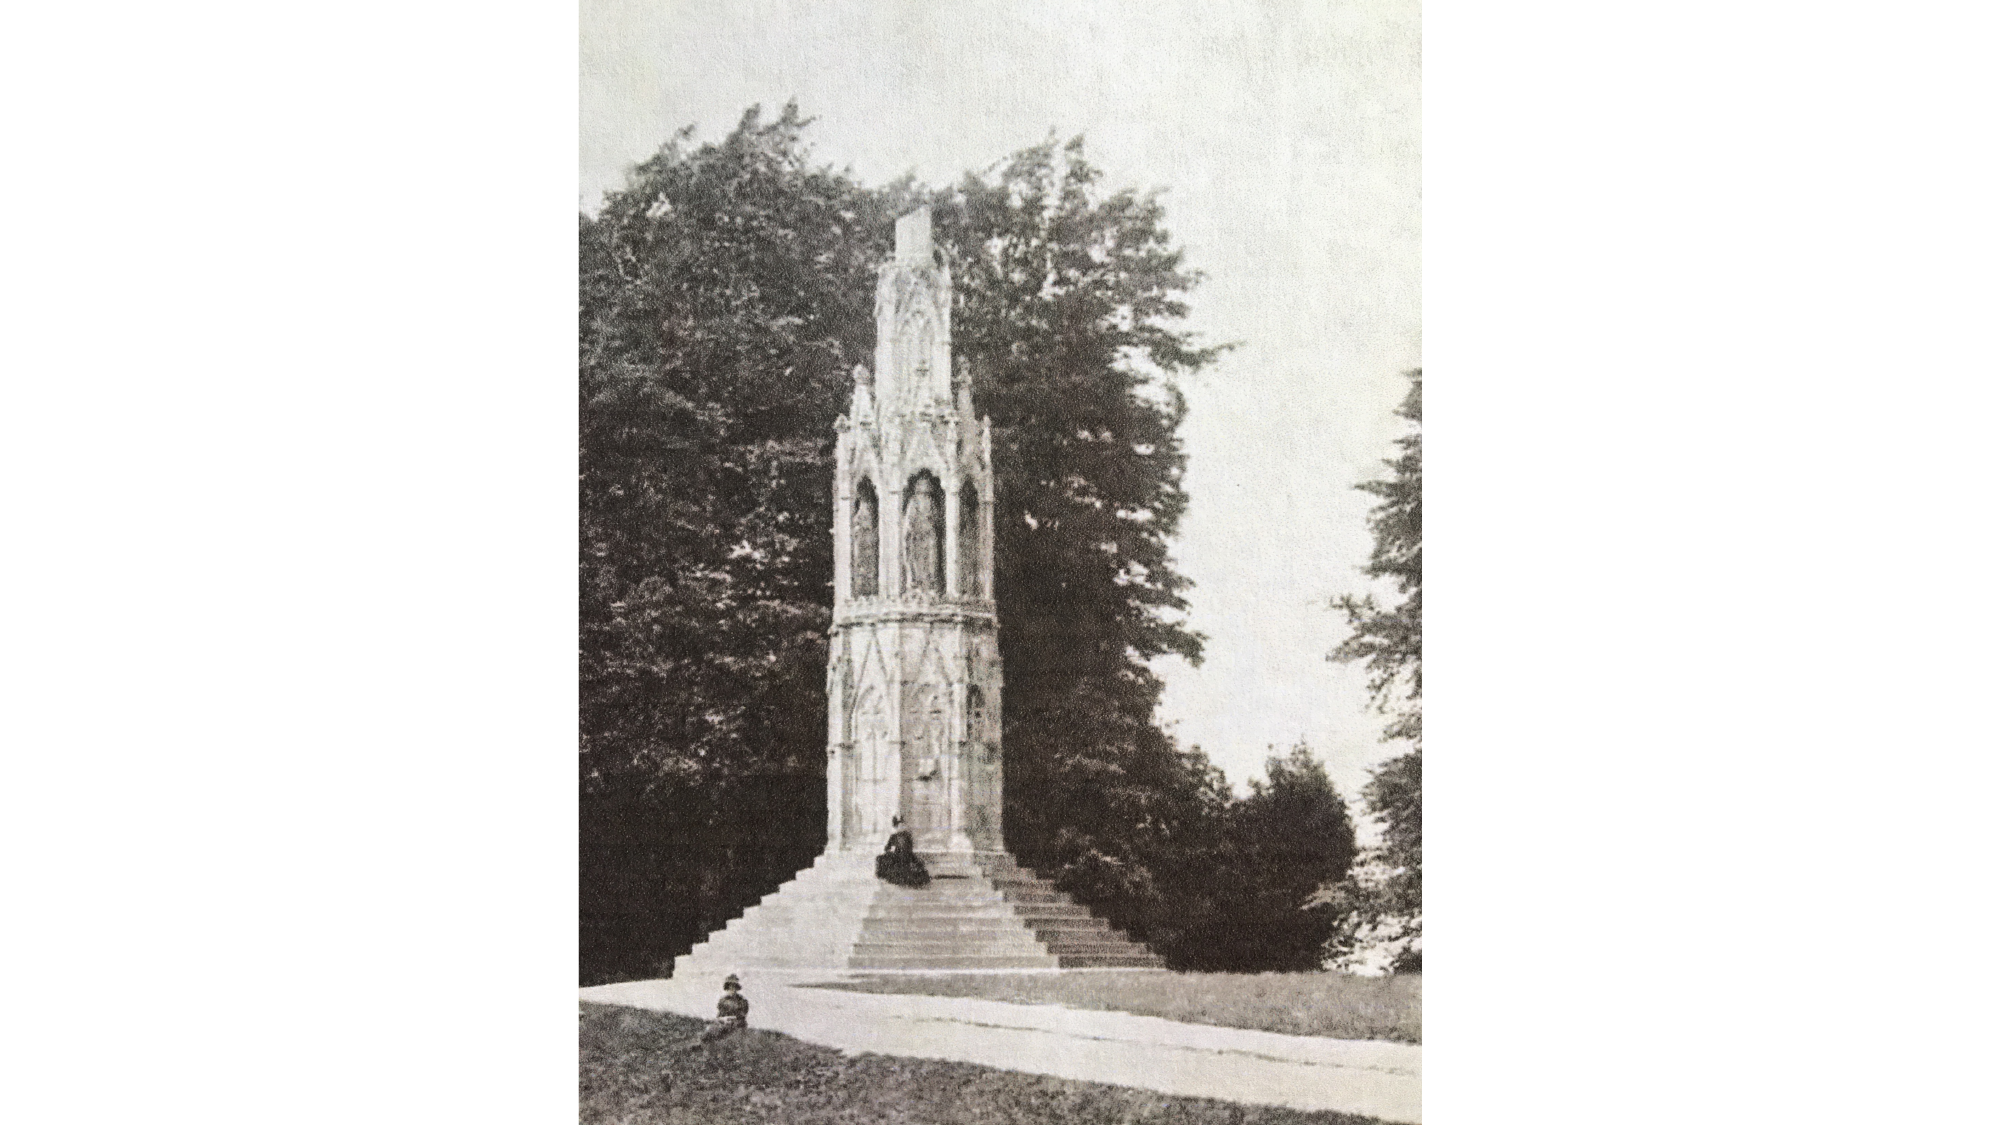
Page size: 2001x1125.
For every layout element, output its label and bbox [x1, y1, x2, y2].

picture [437, 1, 1563, 1124]
